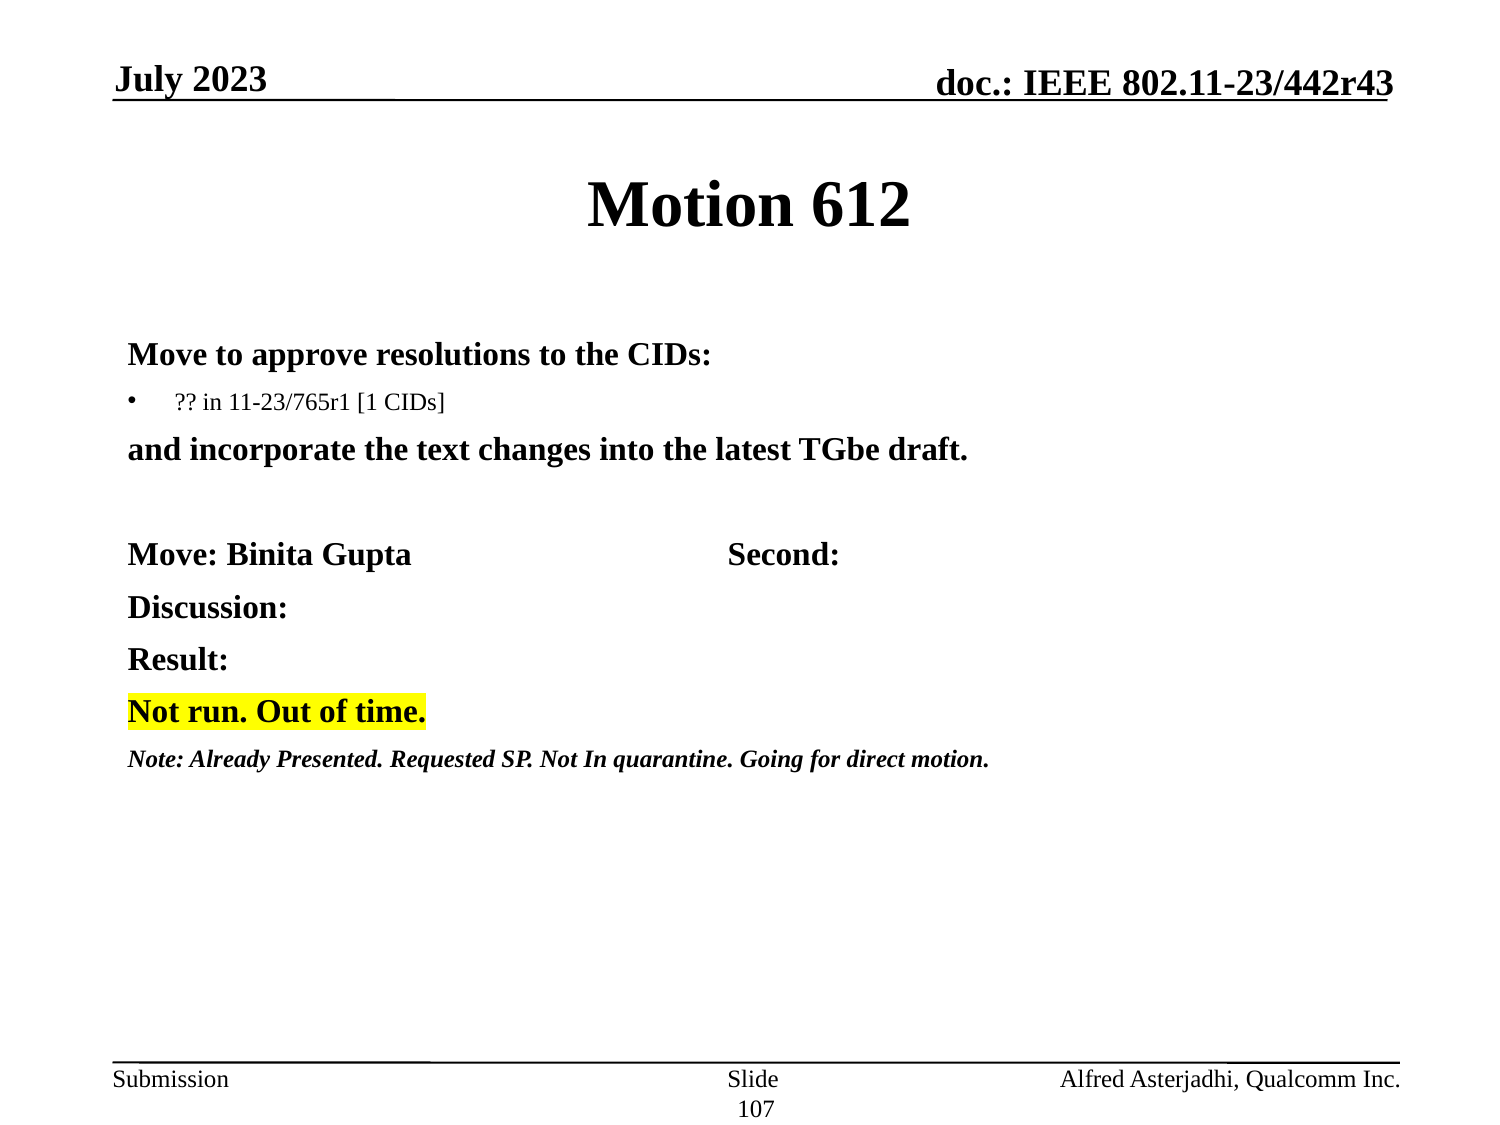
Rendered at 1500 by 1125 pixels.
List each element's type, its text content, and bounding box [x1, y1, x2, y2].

slide_number Slide 107 [712, 1061, 800, 1123]
title Motion 612 [112, 112, 1388, 288]
list Move to approve resolutions to the CIDs: ?? in 11-23/765r1 [1 CIDs] and incorporate the text changes into the latest TGbe draft. Move: Binita Gupta Second: Discussion: Result: Not run. Out of time. Note: Already Presented. Requested SP. Not In quarantine. Going for direct motion. [112, 324, 1388, 1063]
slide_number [114, 54, 423, 100]
footer Alfred Asterjadhi, Qualcomm Inc. [878, 1061, 1402, 1093]
